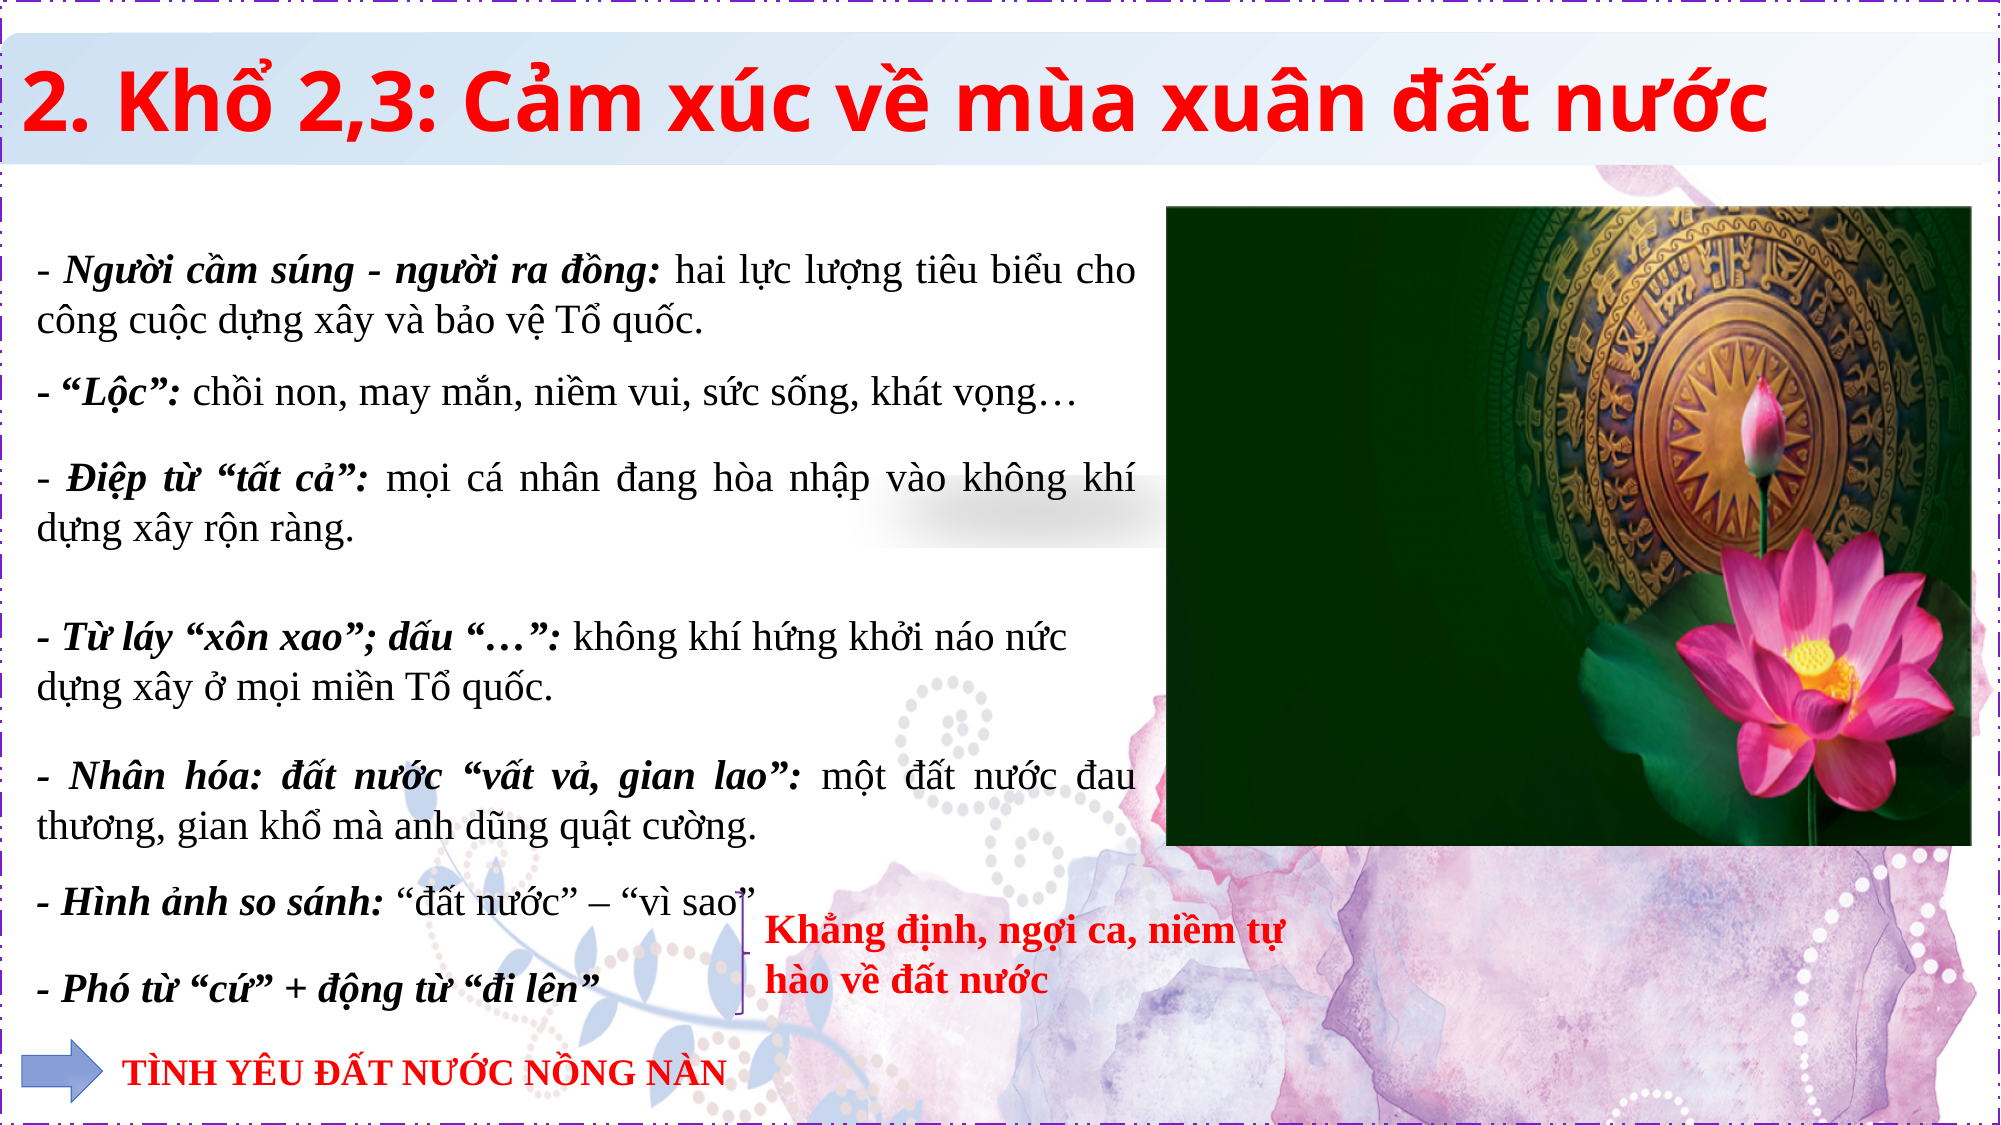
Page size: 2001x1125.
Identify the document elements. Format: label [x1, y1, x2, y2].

text_box [0, 0, 2000, 1125]
picture [1166, 206, 1972, 846]
